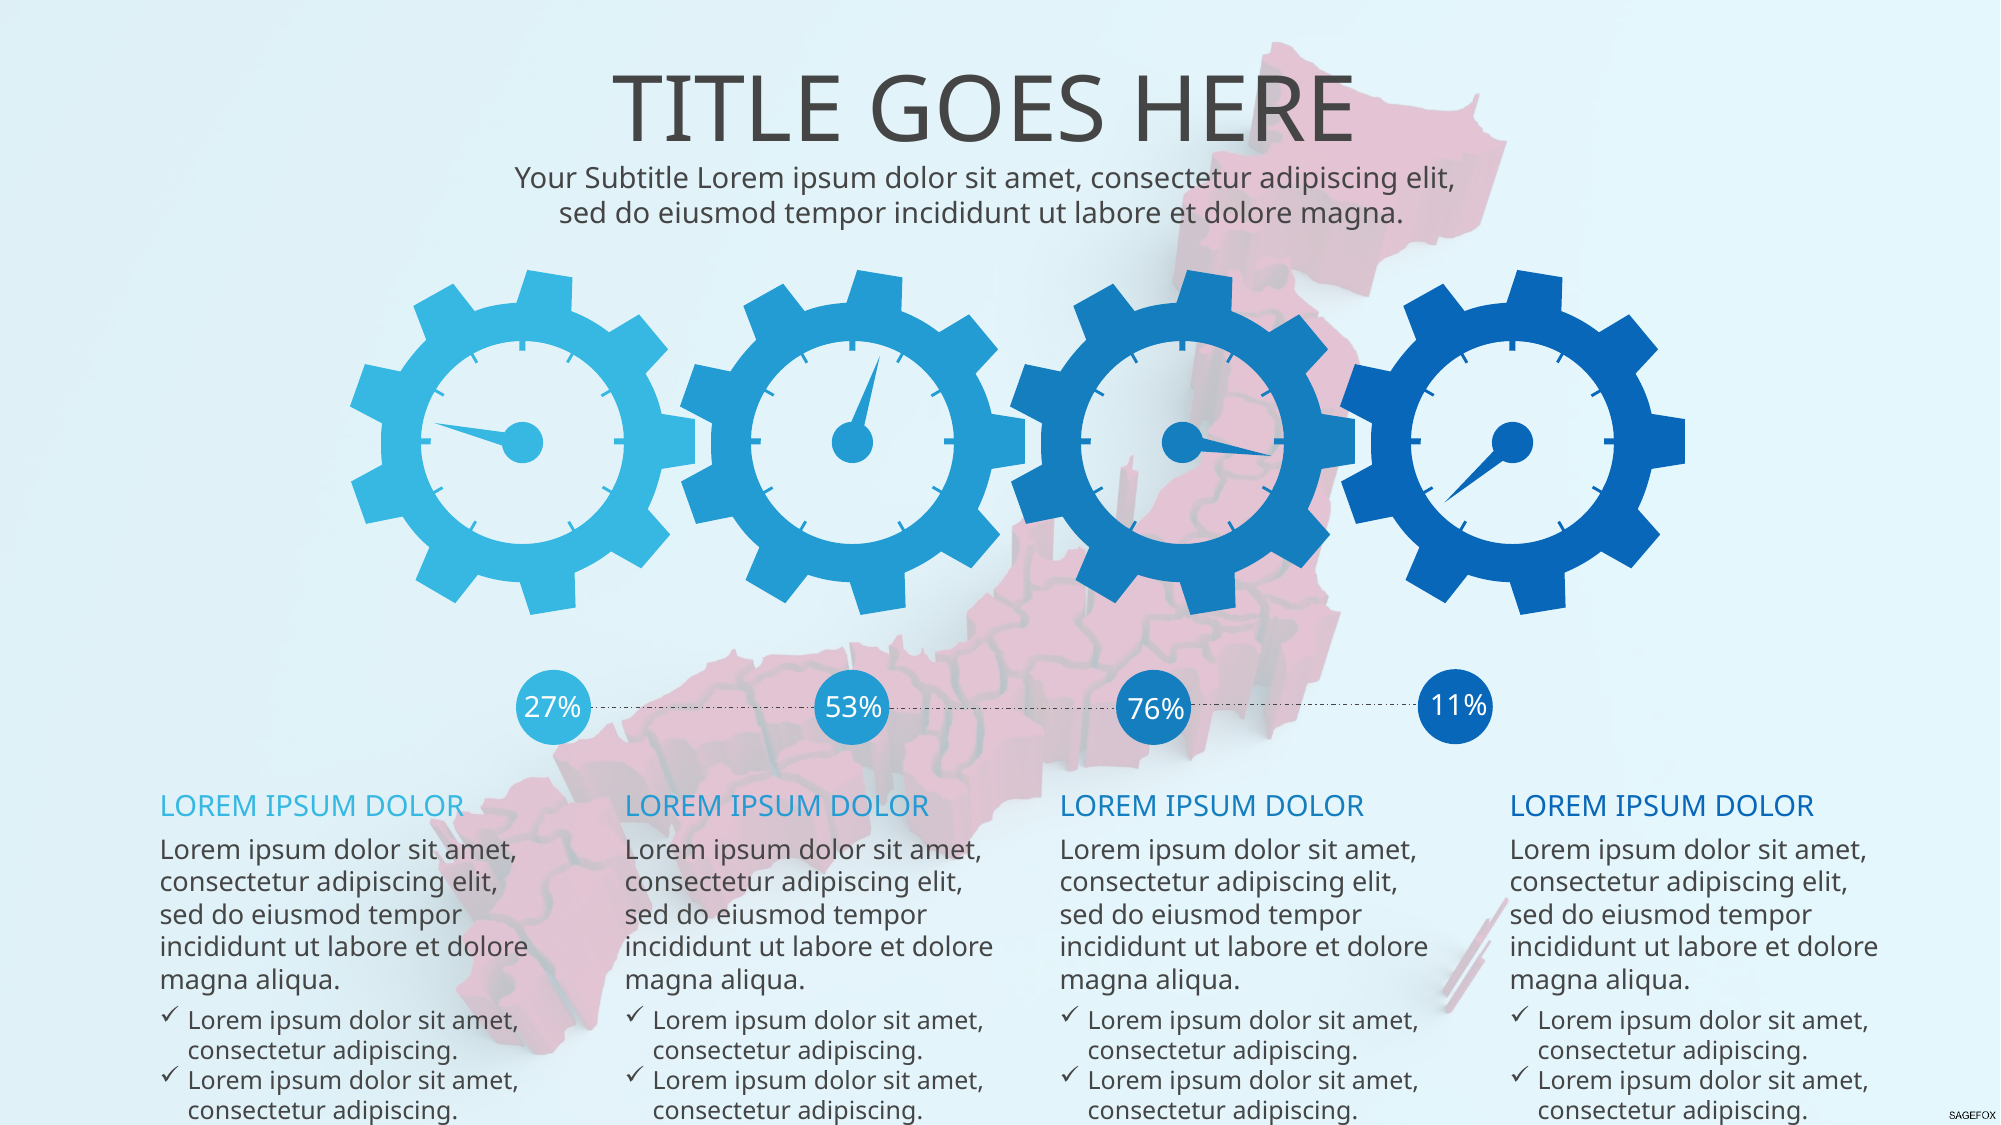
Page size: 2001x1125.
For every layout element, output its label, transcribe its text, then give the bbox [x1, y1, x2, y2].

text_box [433, 353, 612, 532]
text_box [0, 0, 2000, 1125]
text_box LOREM IPSUM DOLOR Lorem ipsum dolor sit amet, consectetur adipiscing elit, sed do eiusmod tempor incididunt ut labore et dolore magna aliqua. Lorem ipsum dolor sit amet, consectetur adipiscing. Lorem ipsum dolor sit amet, consectetur adipiscing. [609, 779, 1015, 1125]
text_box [763, 353, 942, 532]
text_box LOREM IPSUM DOLOR Lorem ipsum dolor sit amet, consectetur adipiscing elit, sed do eiusmod tempor incididunt ut labore et dolore magna aliqua. Lorem ipsum dolor sit amet, consectetur adipiscing. Lorem ipsum dolor sit amet, consectetur adipiscing. [1494, 779, 1900, 1125]
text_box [1111, 669, 1202, 745]
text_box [679, 269, 1009, 615]
text_box LOREM IPSUM DOLOR Lorem ipsum dolor sit amet, consectetur adipiscing elit, sed do eiusmod tempor incididunt ut labore et dolore magna aliqua. Lorem ipsum dolor sit amet, consectetur adipiscing. Lorem ipsum dolor sit amet, consectetur adipiscing. [144, 779, 550, 1125]
text_box LOREM IPSUM DOLOR Lorem ipsum dolor sit amet, consectetur adipiscing elit, sed do eiusmod tempor incididunt ut labore et dolore magna aliqua. Lorem ipsum dolor sit amet, consectetur adipiscing. Lorem ipsum dolor sit amet, consectetur adipiscing. [1044, 779, 1450, 1125]
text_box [349, 269, 679, 615]
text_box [1009, 269, 1339, 615]
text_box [507, 669, 598, 745]
picture [1925, 0, 2001, 1125]
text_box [1093, 353, 1272, 532]
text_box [808, 669, 899, 745]
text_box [1423, 353, 1602, 532]
text_box TITLE GOES HERE Your Subtitle Lorem ipsum dolor sit amet, consectetur adipiscing elit, sed do eiusmod tempor incididunt ut labore et dolore magna. [491, 42, 1480, 269]
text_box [1339, 269, 1685, 615]
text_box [1413, 669, 1504, 745]
